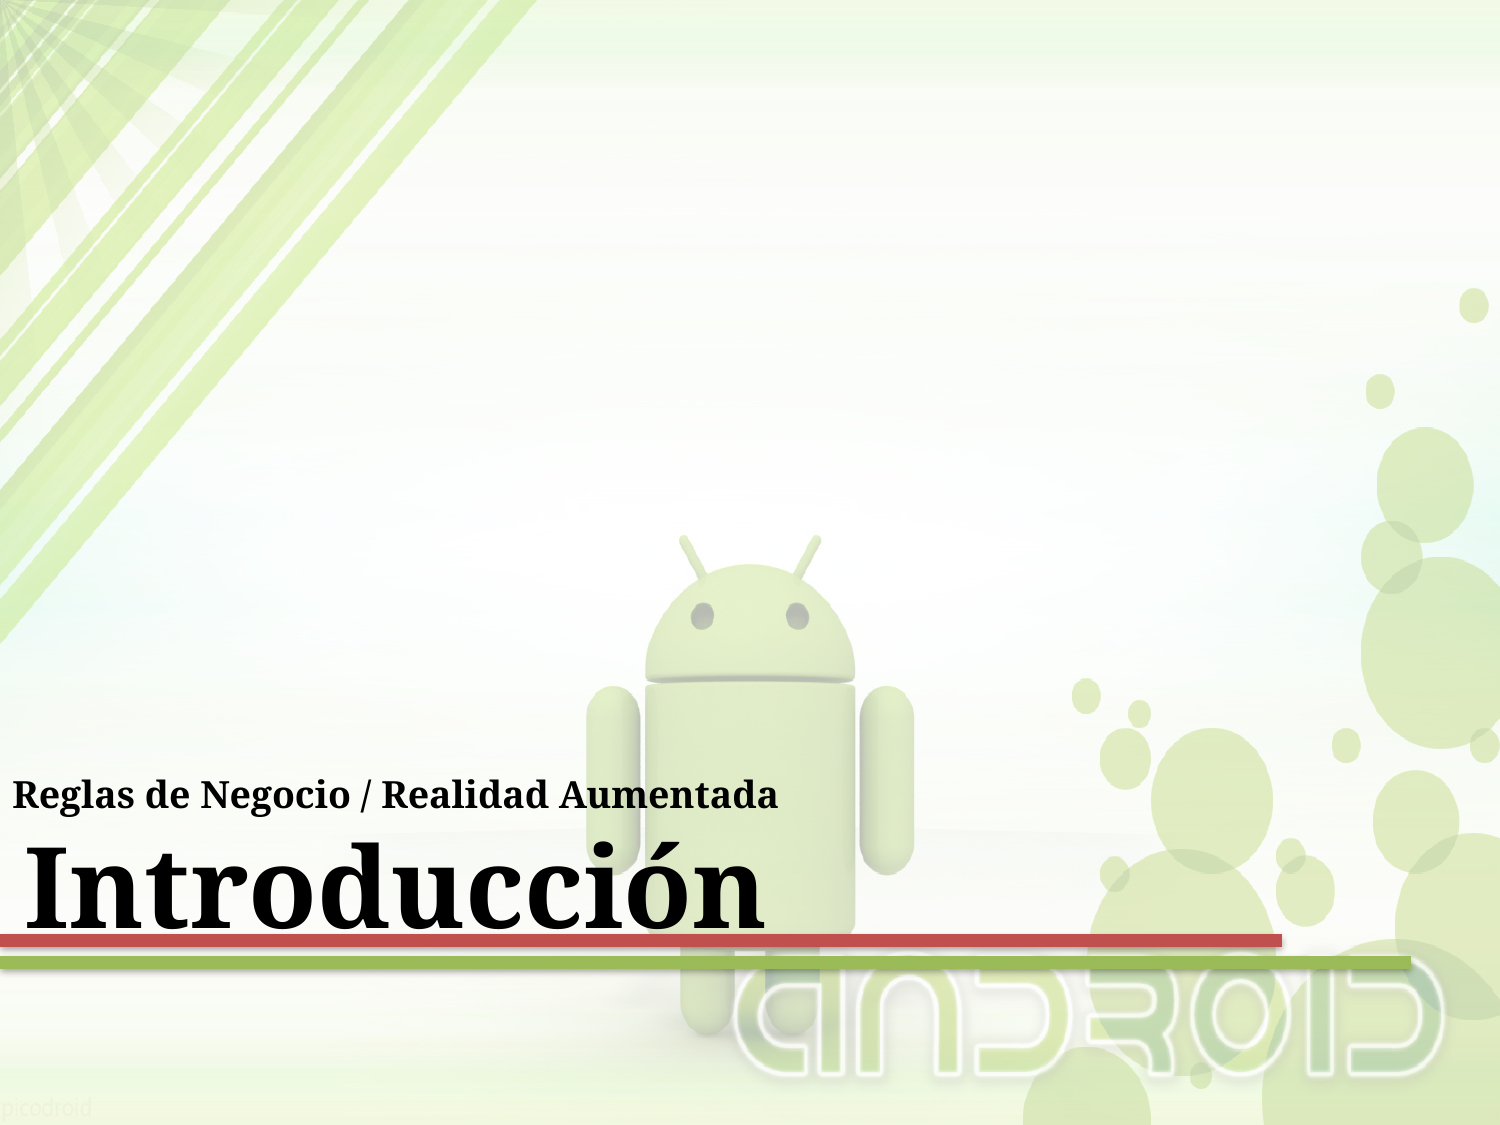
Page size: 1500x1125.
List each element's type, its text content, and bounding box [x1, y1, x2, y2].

text_box Reglas de Negocio / Realidad Aumentada Introducción [0, 948, 795, 958]
text_box Reglas de Negocio / Realidad Aumentada Introducción [0, 763, 795, 940]
